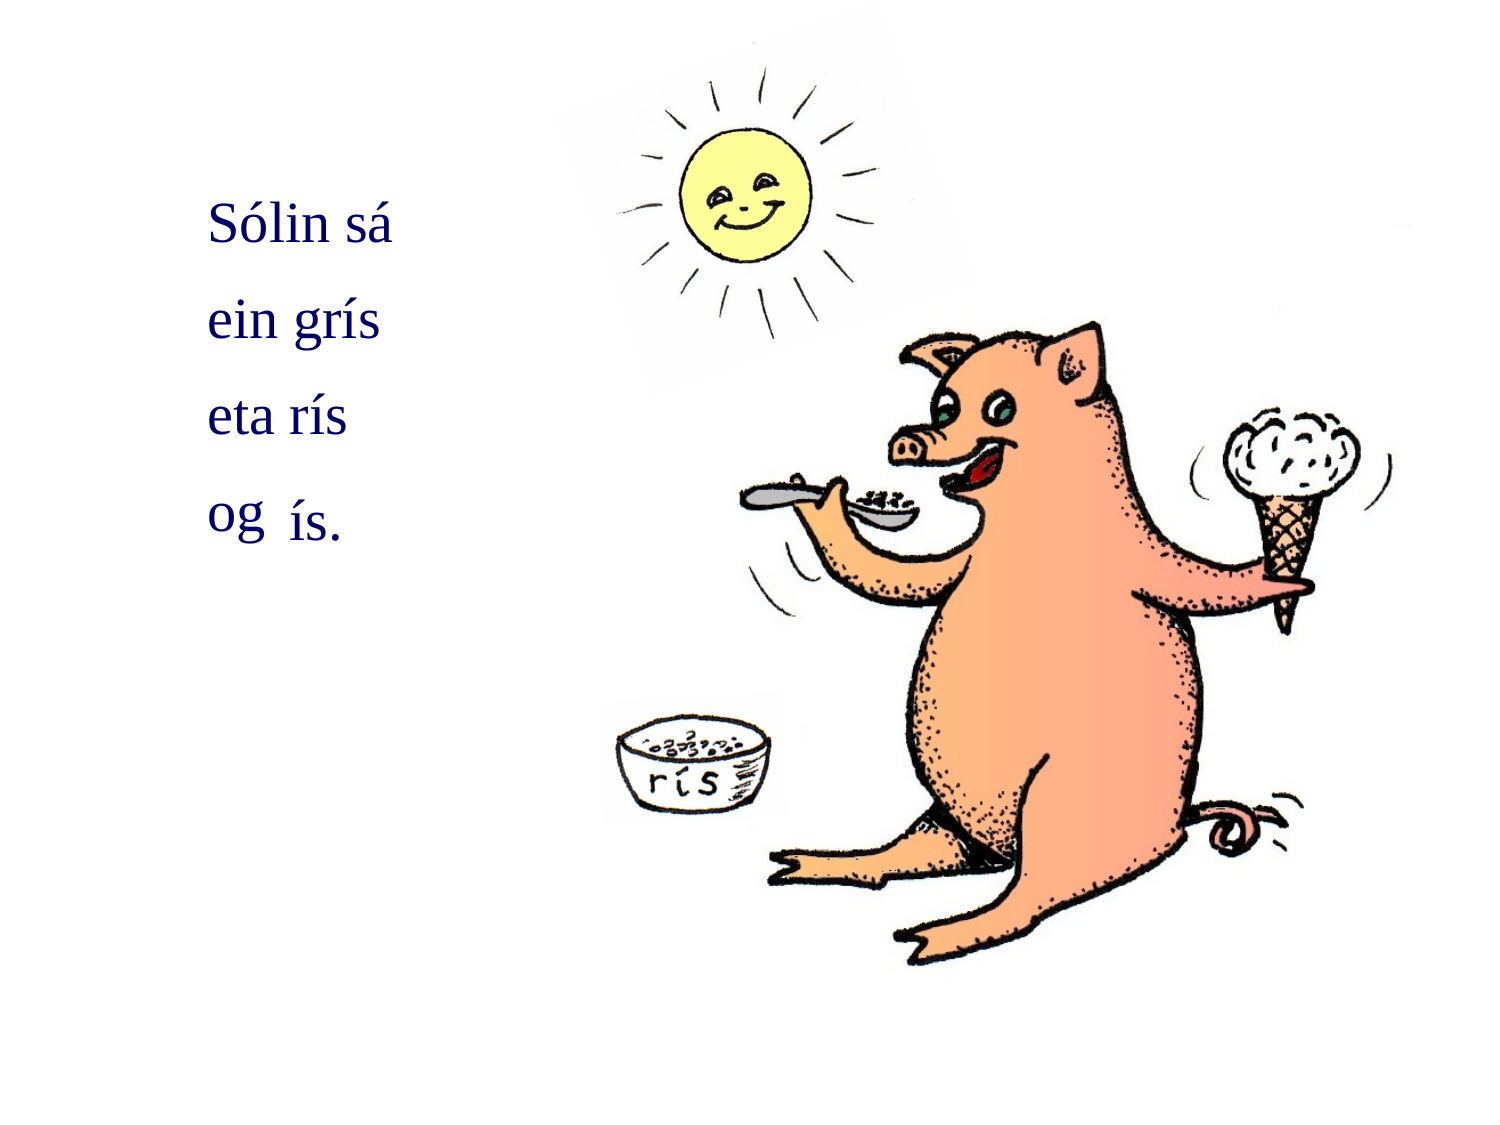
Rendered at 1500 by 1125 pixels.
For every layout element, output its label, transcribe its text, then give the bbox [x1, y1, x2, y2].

text_box ís. [275, 450, 400, 560]
list Sólin sá ein grís eta rís og [199, 161, 488, 551]
picture [550, 0, 1436, 983]
